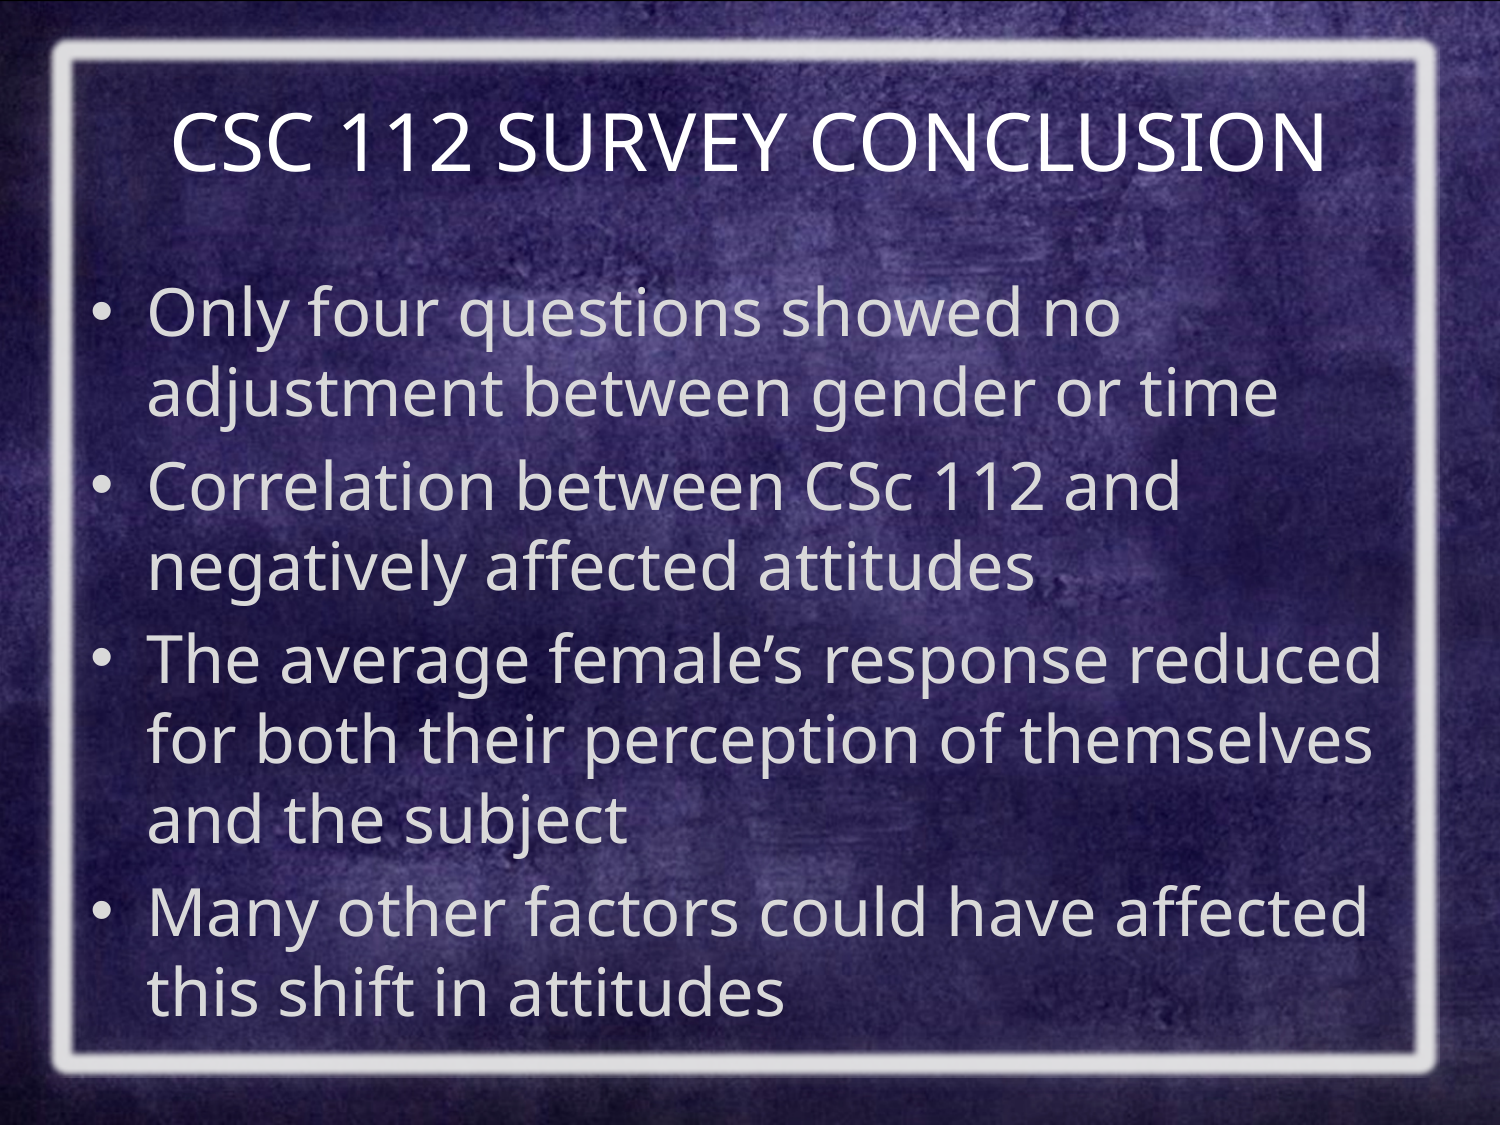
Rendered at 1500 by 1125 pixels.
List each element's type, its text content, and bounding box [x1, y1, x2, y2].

text_box [68, 53, 1424, 1058]
picture [0, 0, 1500, 1125]
list Only four questions showed no adjustment between gender or time Correlation between CSc 112 and negatively affected attitudes The average female’s response reduced for both their perception of themselves and the subject Many other factors could have affected this shift in attitudes [75, 50, 1425, 233]
